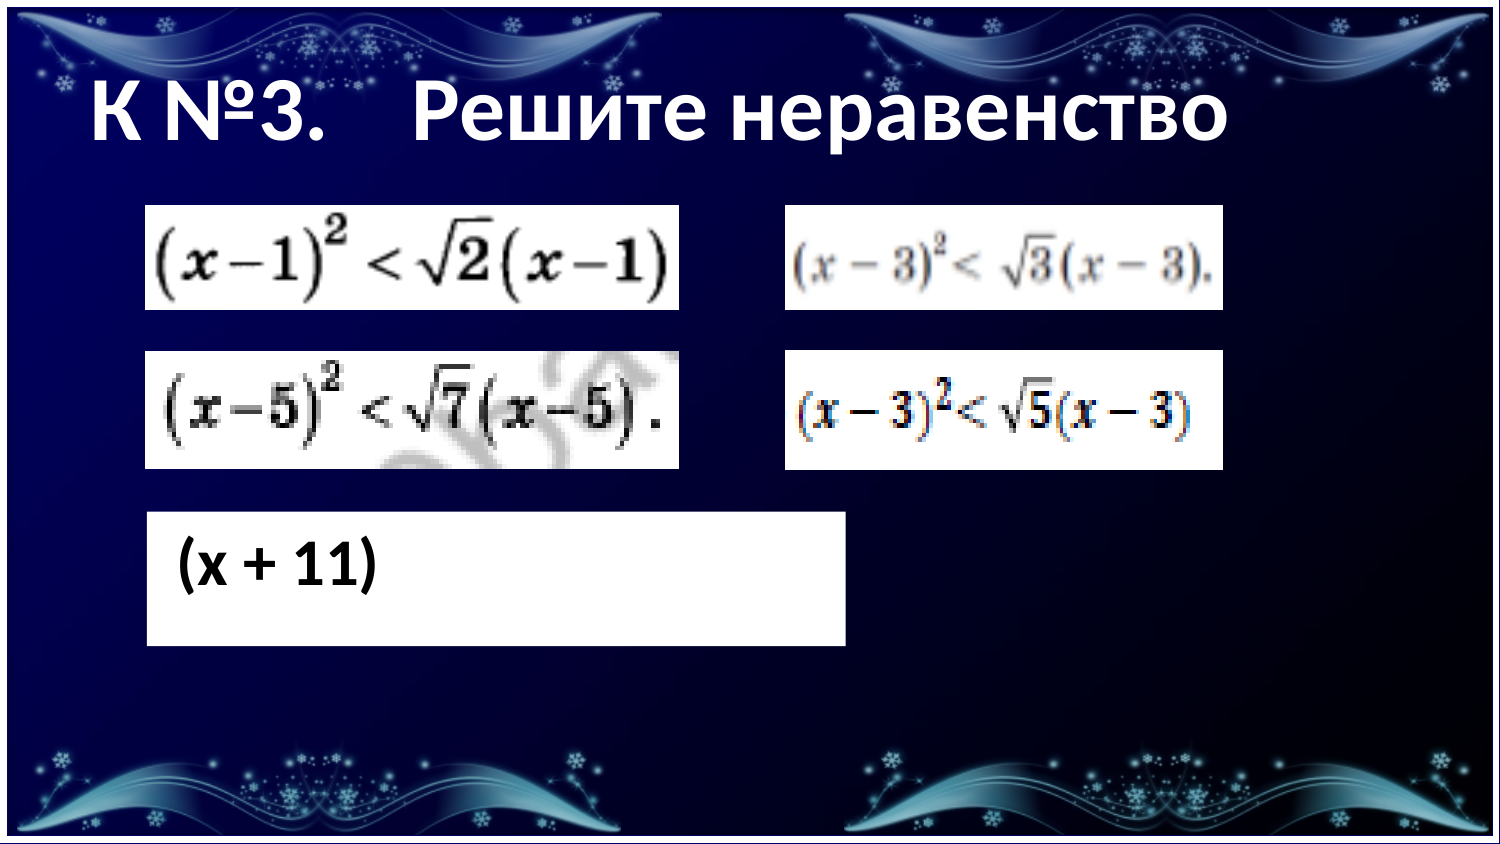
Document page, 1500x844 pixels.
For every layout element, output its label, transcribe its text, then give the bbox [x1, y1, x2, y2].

title К №3. Решите неравенство [75, 33, 1425, 175]
picture [8, 8, 1492, 835]
